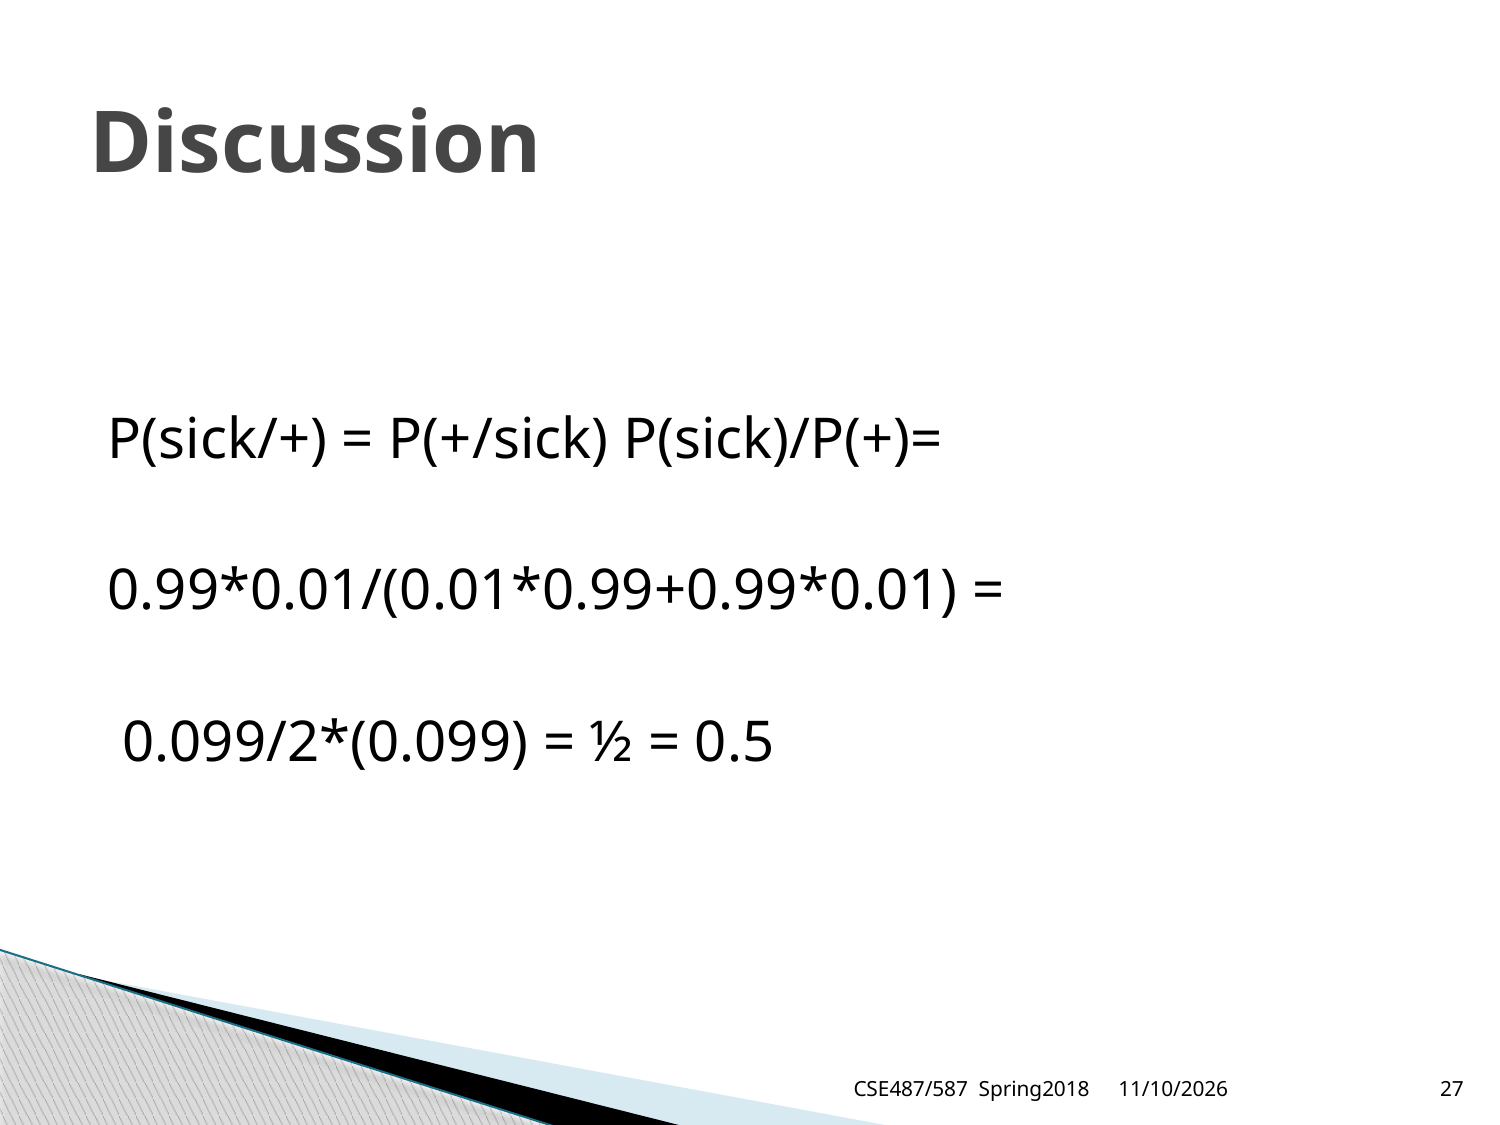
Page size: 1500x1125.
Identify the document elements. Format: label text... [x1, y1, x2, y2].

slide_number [1105, 1051, 1418, 1112]
list P(sick/+) = P(+/sick) P(sick)/P(+)= 0.99*0.01/(0.01*0.99+0.99*0.01) = 0.099/2*(0.099) = ½ = 0.5 [75, 243, 1425, 986]
slide_number 27 [1418, 1051, 1479, 1112]
title Discussion [75, 45, 1425, 233]
footer CSE487/587 Spring2018 [718, 1051, 1105, 1112]
